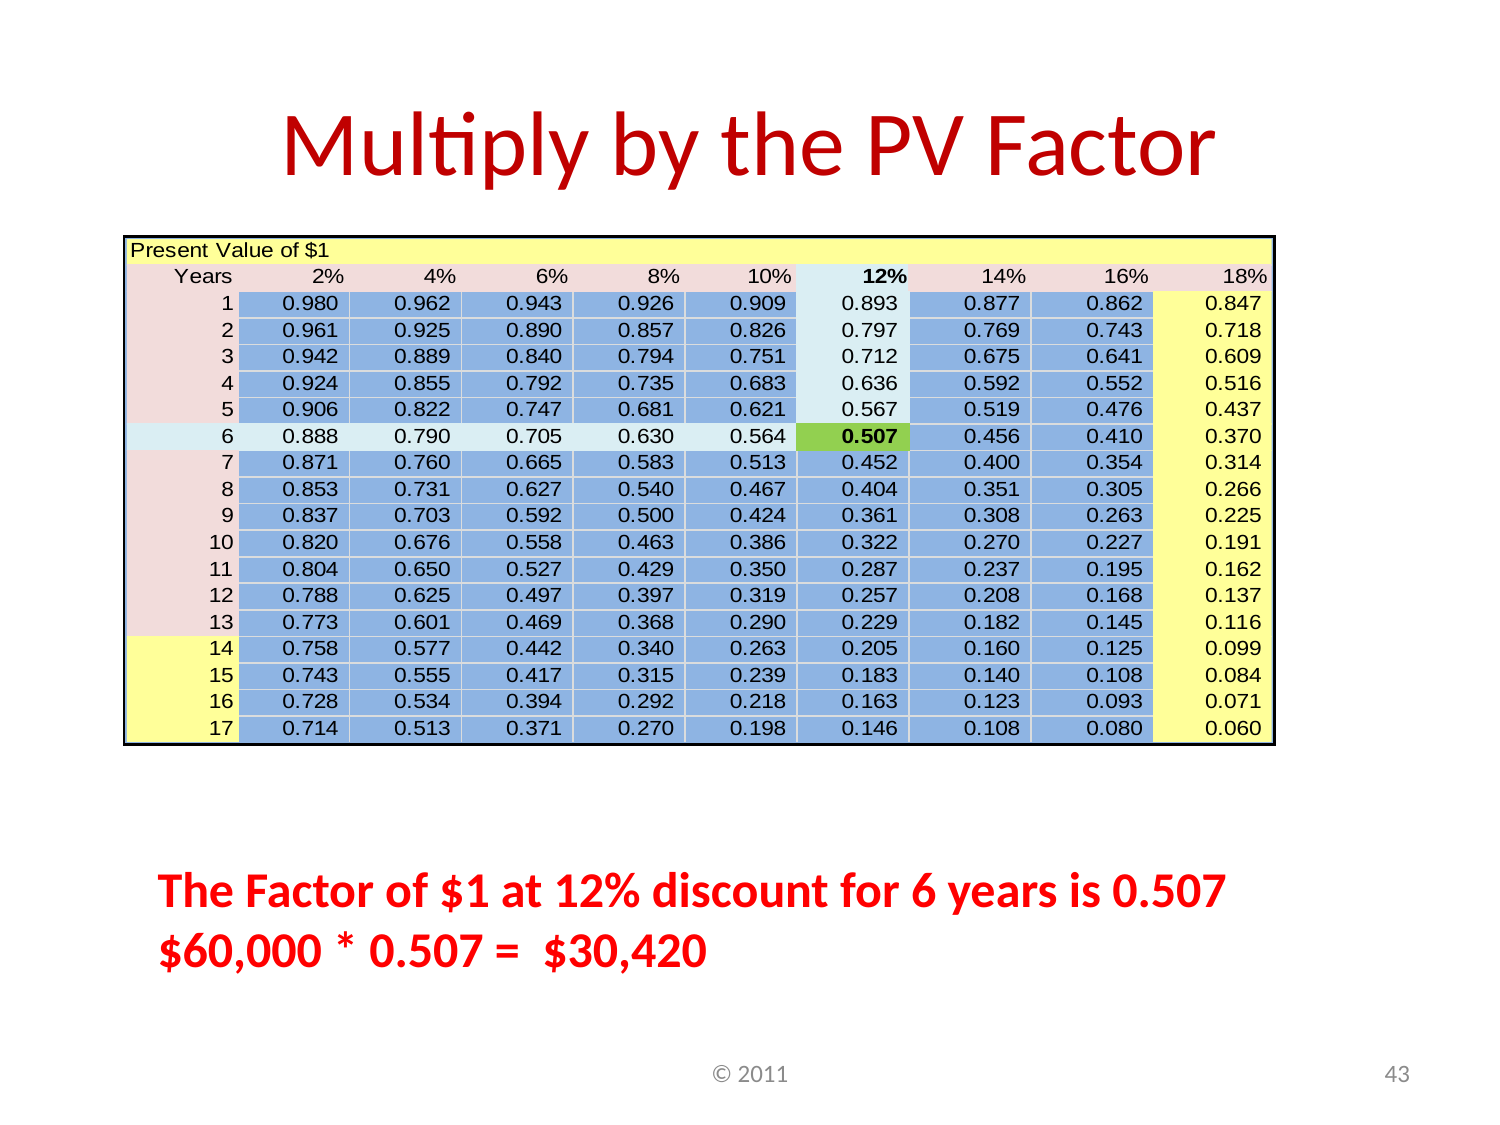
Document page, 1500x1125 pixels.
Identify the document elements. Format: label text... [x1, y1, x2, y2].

footer © 2011 [512, 1042, 988, 1103]
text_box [124, 237, 1274, 744]
text_box The Factor of $1 at 12% discount for 6 years is 0.507 $60,000 * 0.507 = $30,420 [142, 849, 1243, 985]
title Multiply by the PV Factor [75, 45, 1425, 233]
slide_number 43 [1074, 1042, 1425, 1103]
